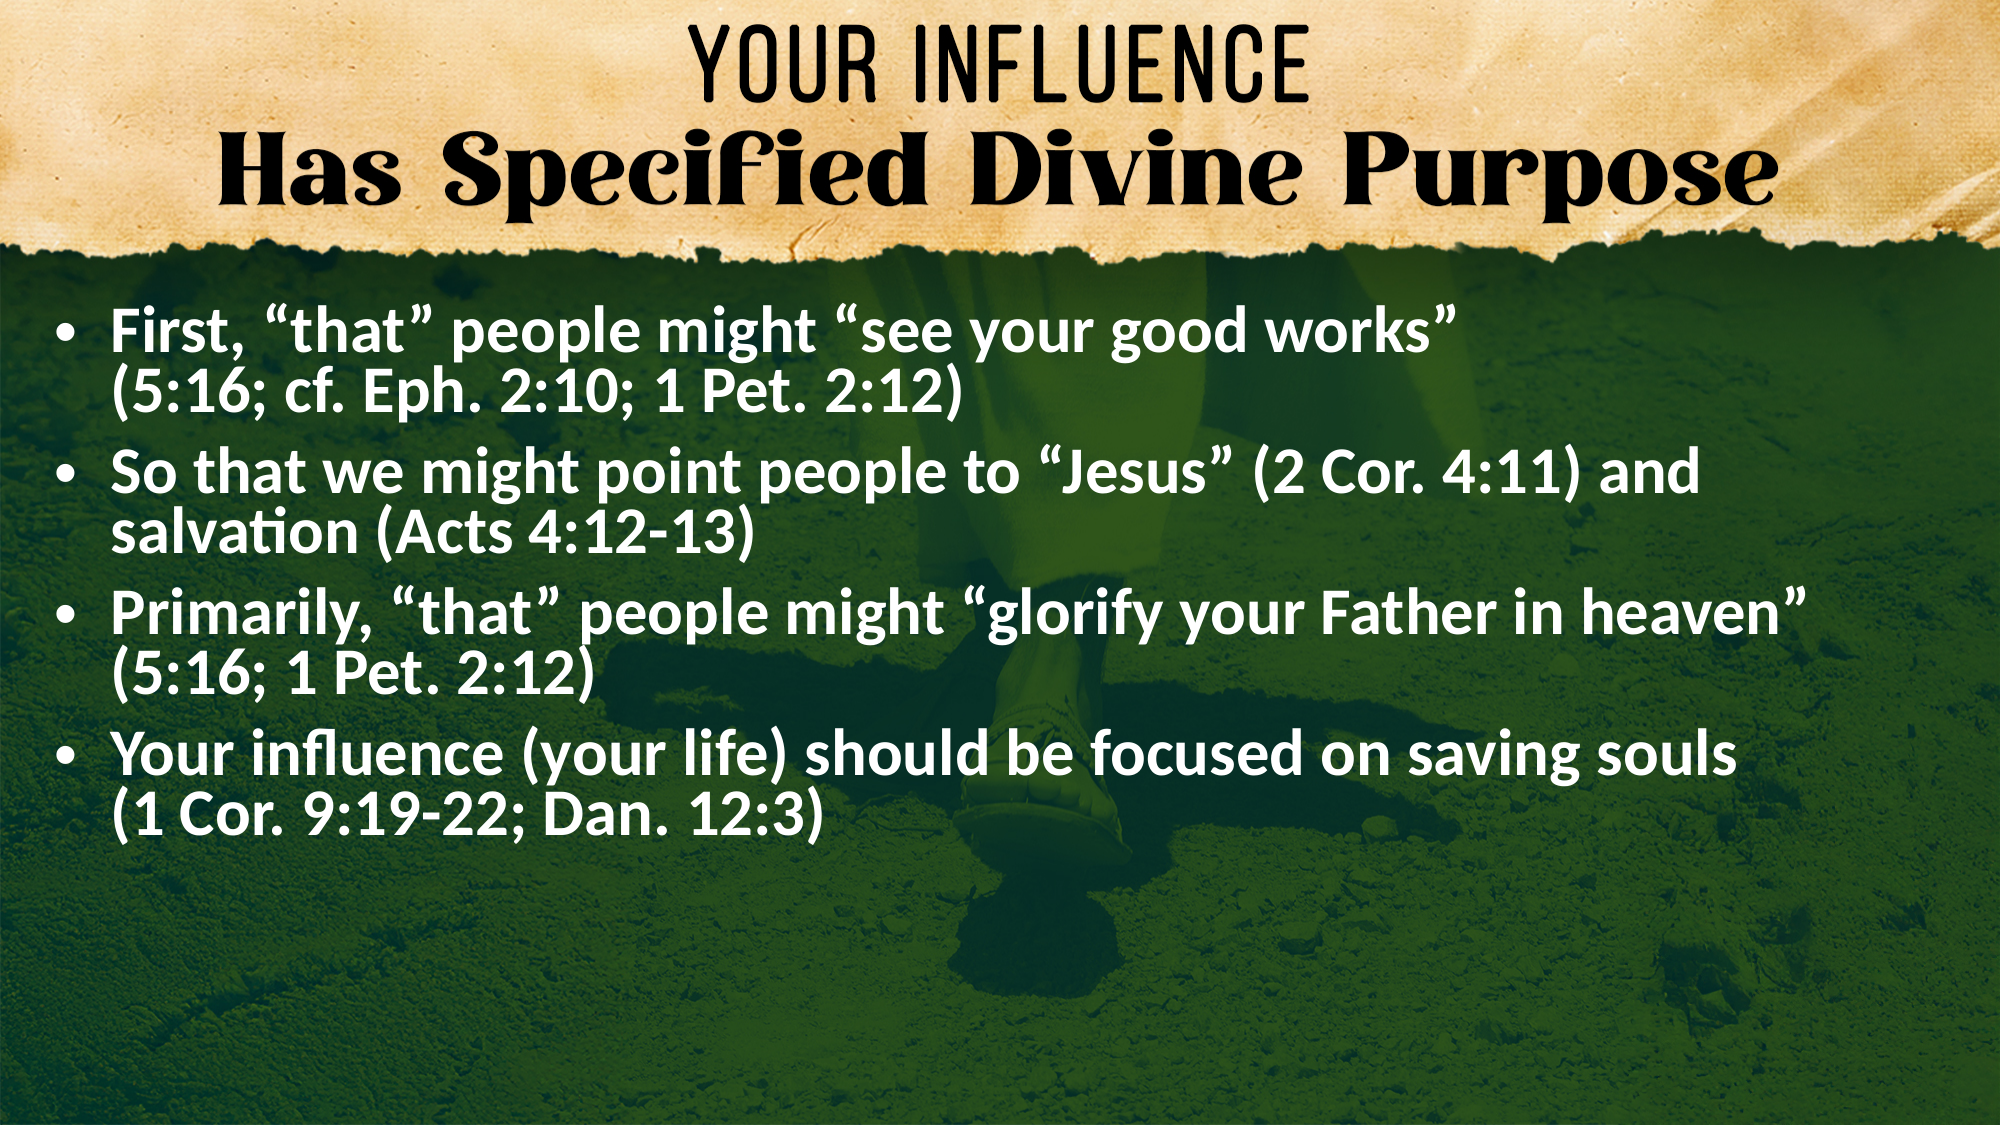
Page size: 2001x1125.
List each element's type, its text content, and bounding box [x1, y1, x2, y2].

list First, “that” people might “see your good works” (5:16; cf. Eph. 2:10; 1 Pet. 2:12) So that we might point people to “Jesus” (2 Cor. 4:11) and salvation (Acts 4:12-13) Primarily, “that” people might “glorify your Father in heaven” (5:16; 1 Pet. 2:12) Your influence (your life) should be focused on saving souls (1 Cor. 9:19-22; Dan. 12:3) [38, 297, 1983, 1125]
picture [0, 0, 2000, 1125]
